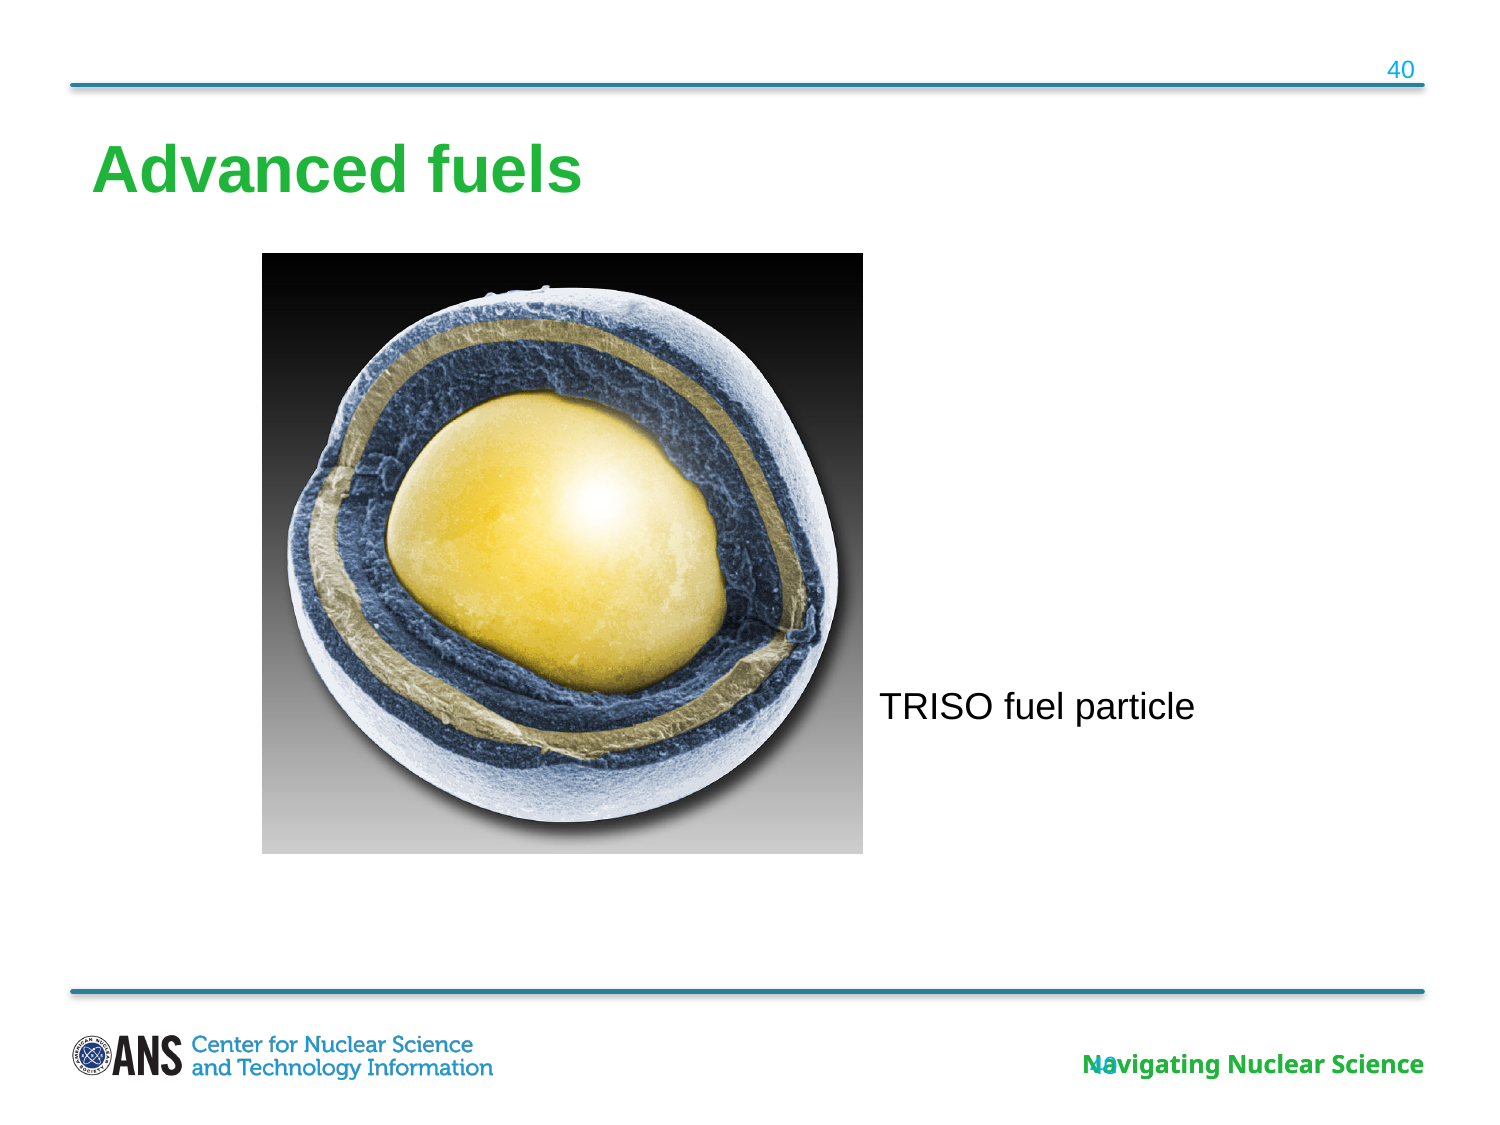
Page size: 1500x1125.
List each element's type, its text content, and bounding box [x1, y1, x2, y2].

text_box Advanced fuels [76, 118, 599, 214]
picture [72, 1035, 493, 1080]
slide_number 40 [1074, 1042, 1425, 1103]
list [262, 252, 863, 854]
text_box TRISO fuel particle [866, 675, 1211, 735]
